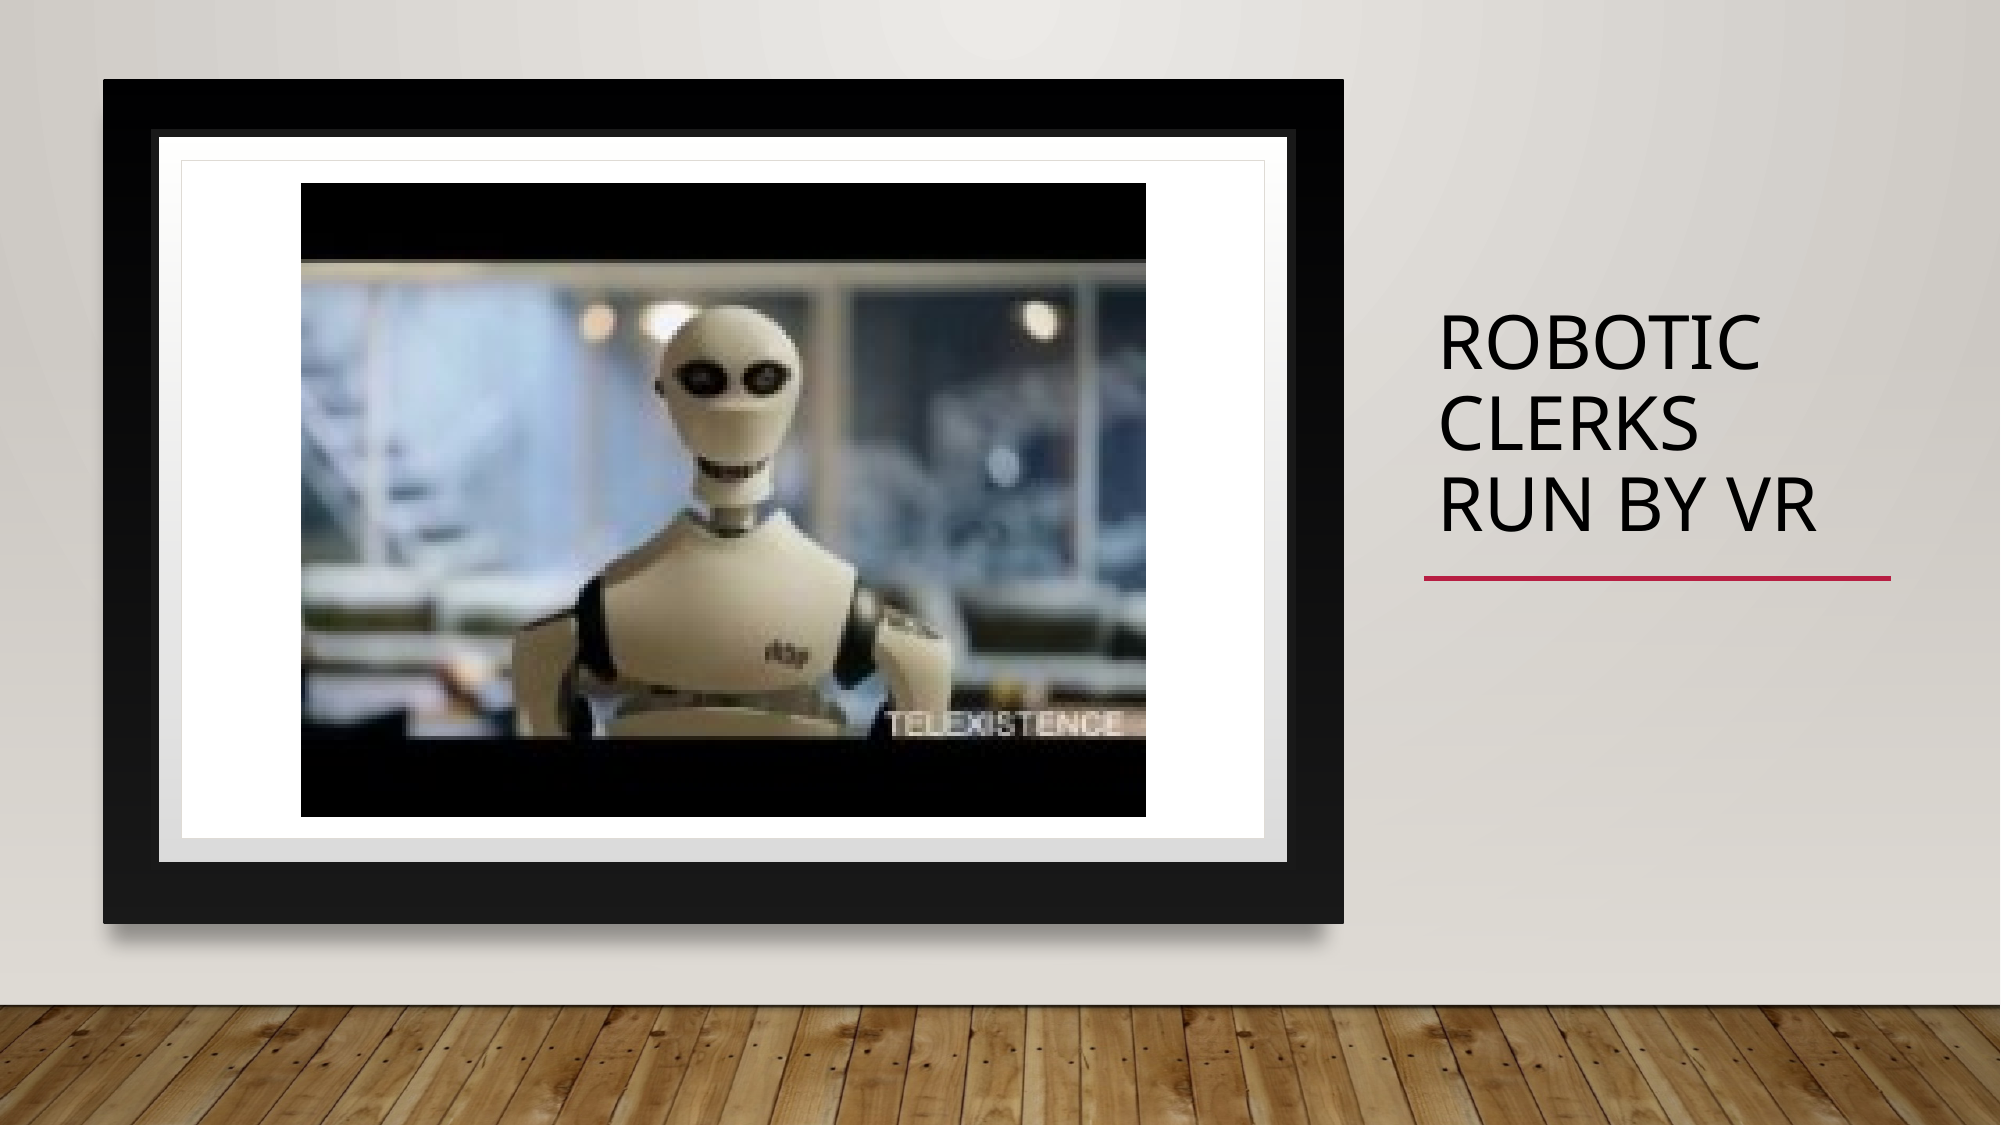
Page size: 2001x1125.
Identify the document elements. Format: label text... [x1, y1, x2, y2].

picture [0, 1006, 2000, 1125]
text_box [300, 182, 1147, 818]
text_box [0, 0, 2000, 330]
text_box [103, 78, 1345, 924]
text_box [0, 330, 2000, 1004]
title Robotic clerks run by VR [1422, 240, 1892, 549]
